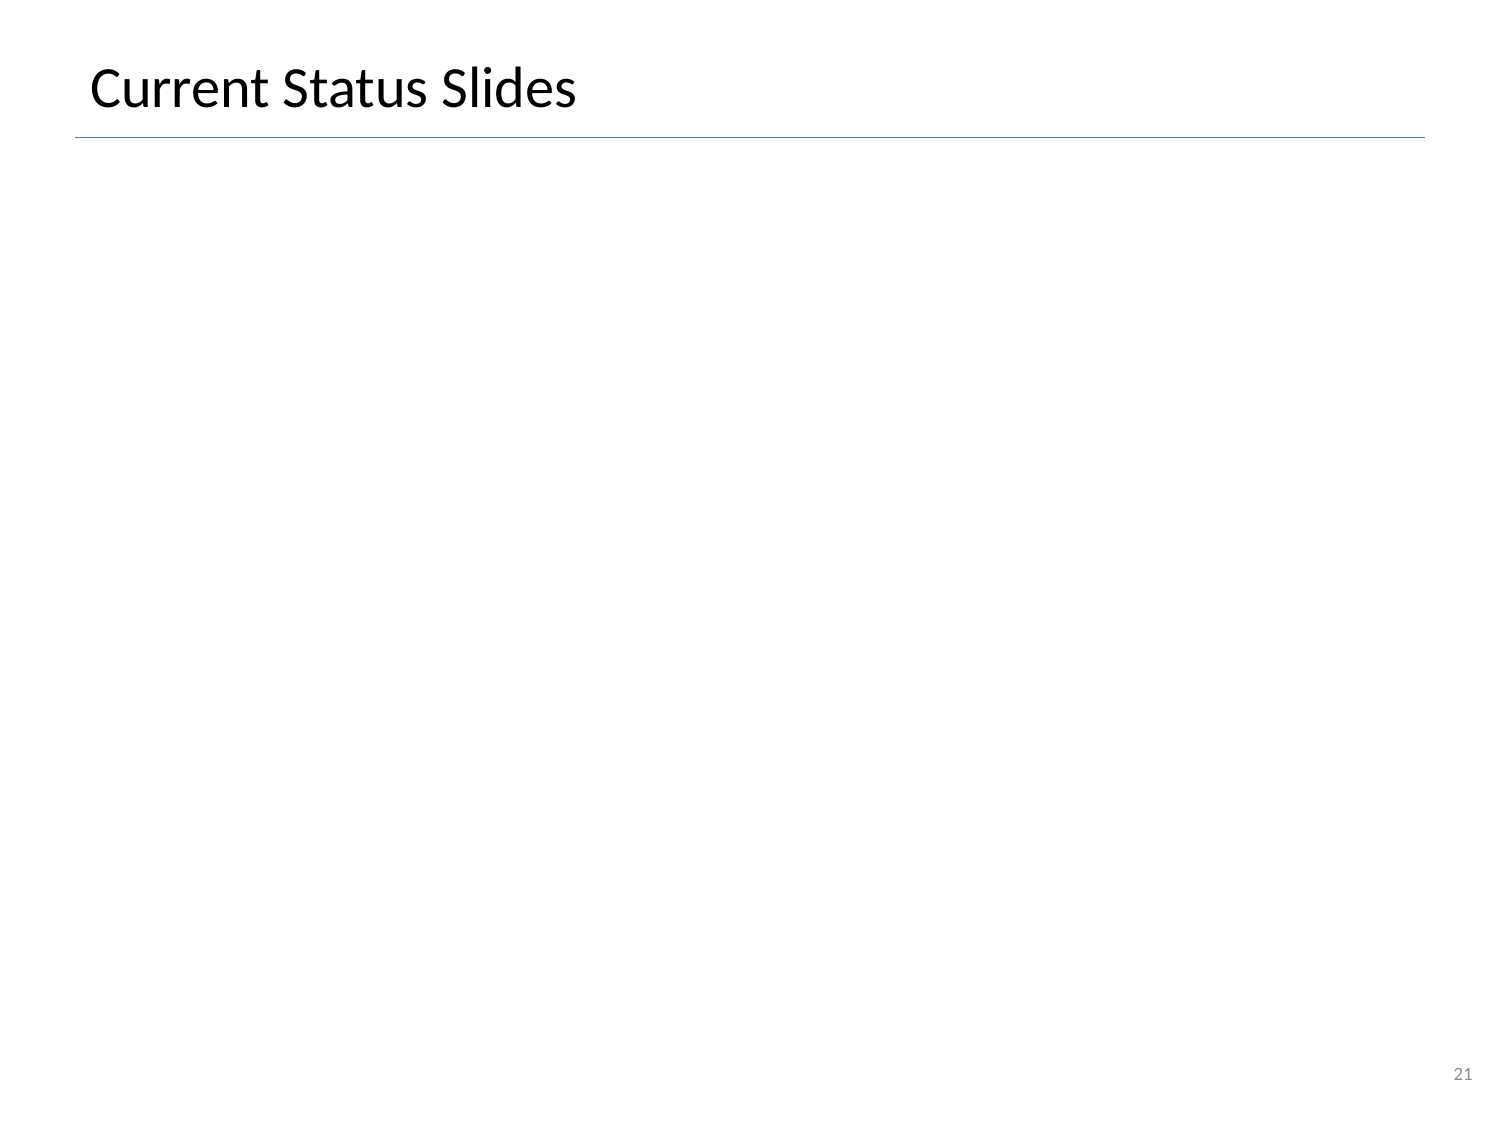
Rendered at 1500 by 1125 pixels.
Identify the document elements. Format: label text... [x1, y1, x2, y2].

title Current Status Slides [74, 37, 1426, 131]
slide_number 21 [1425, 1042, 1488, 1103]
